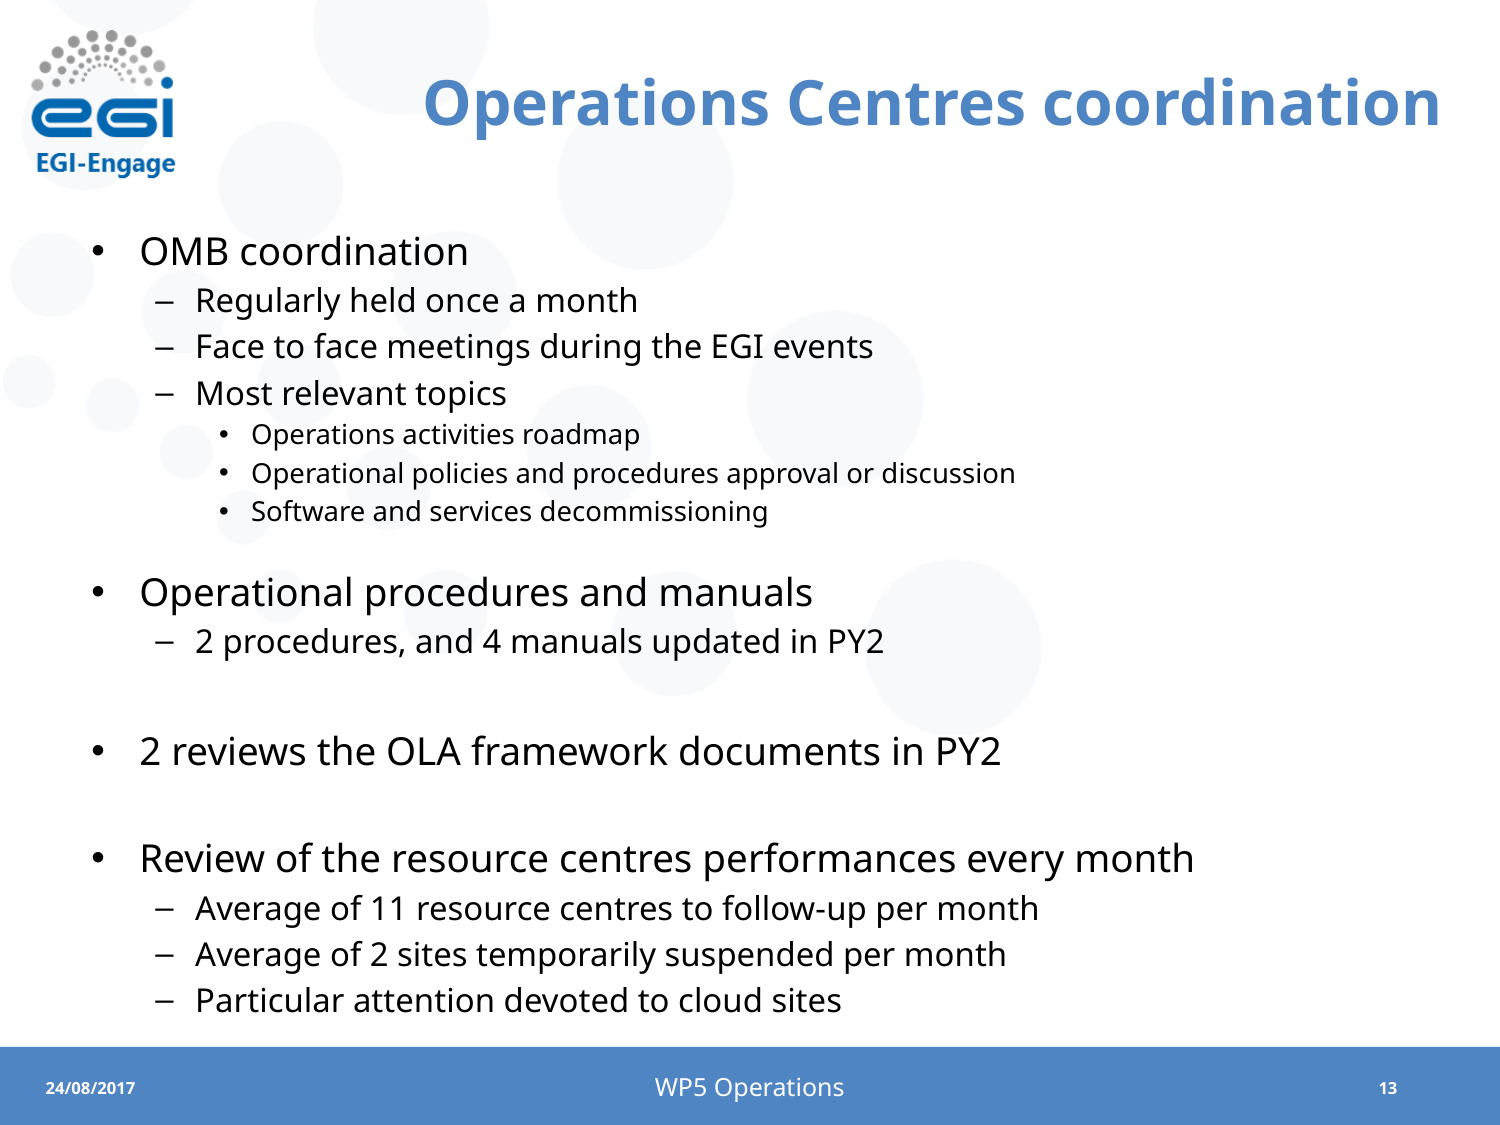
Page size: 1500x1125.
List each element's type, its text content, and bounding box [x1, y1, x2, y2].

picture [3, 0, 1076, 772]
list OMB coordination Regularly held once a month Face to face meetings during the EGI events Most relevant topics Operations activities roadmap Operational policies and procedures approval or discussion Software and services decommissioning Operational procedures and manuals 2 procedures, and 4 manuals updated in PY2 2 reviews the OLA framework documents in PY2 Review of the resource centres performances every month Average of 11 resource centres to follow-up per month Average of 2 sites temporarily suspended per month Particular attention devoted to cloud sites [76, 219, 1459, 1035]
footer WP5 Operations [194, 1058, 1306, 1119]
title Operations Centres coordination [253, 30, 1459, 171]
